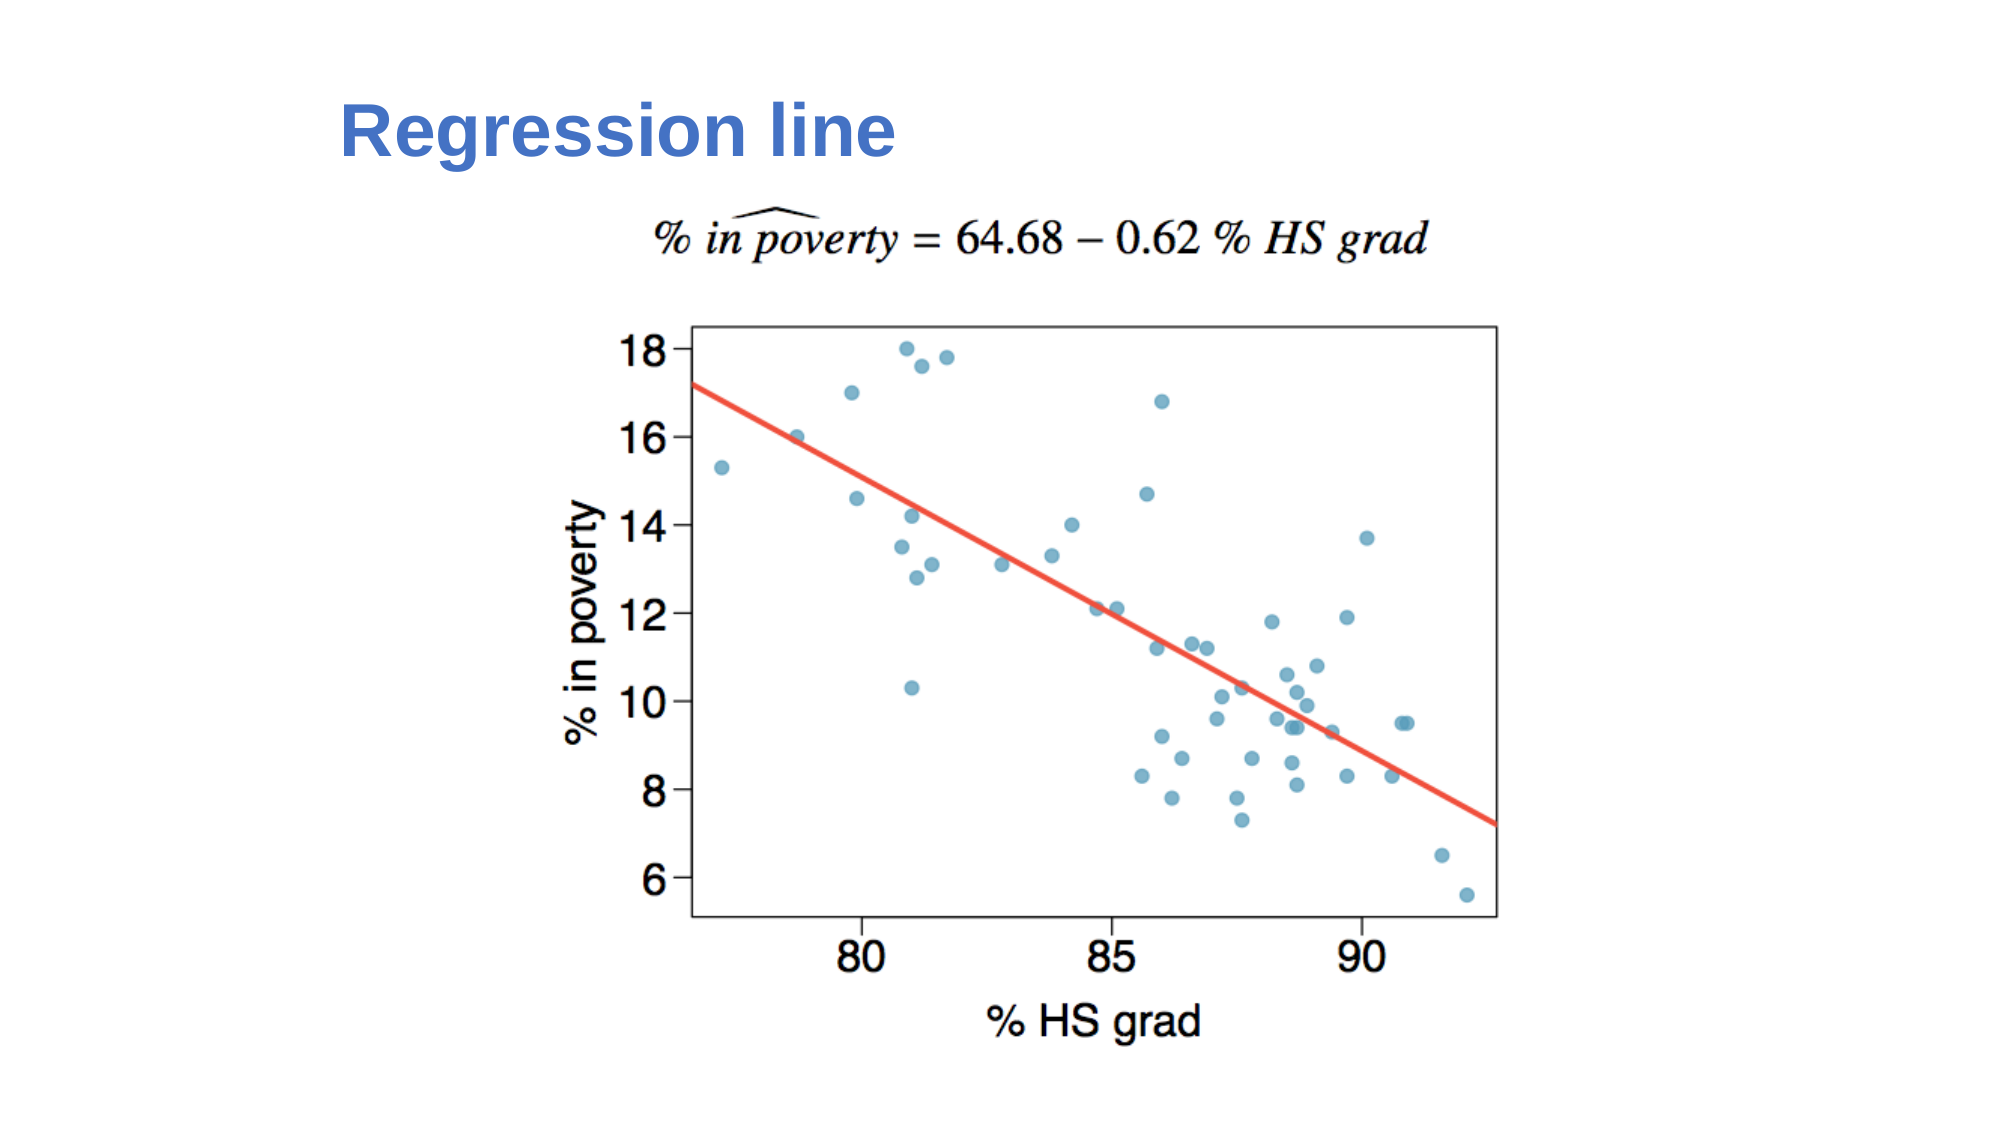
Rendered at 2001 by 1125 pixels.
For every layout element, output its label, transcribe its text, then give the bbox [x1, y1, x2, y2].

title Regression line [324, 0, 1675, 188]
picture [549, 195, 1514, 1053]
